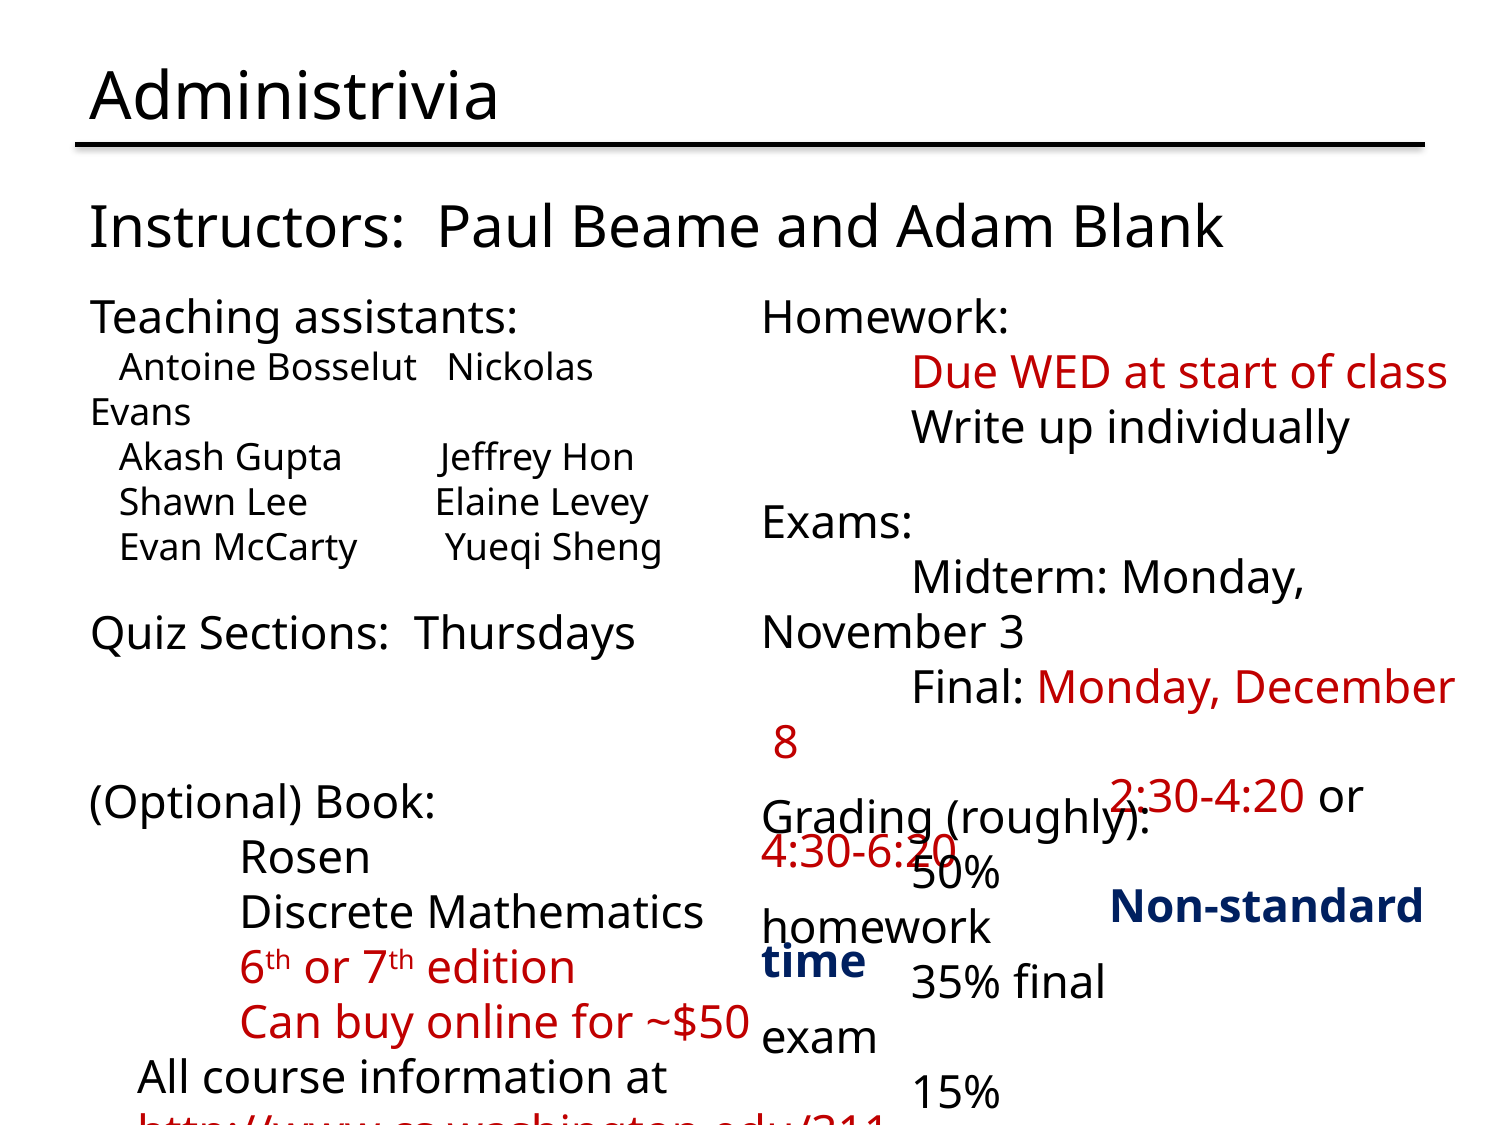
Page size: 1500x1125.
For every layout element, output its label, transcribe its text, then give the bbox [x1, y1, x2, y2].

text_box Quiz Sections: Thursdays [74, 595, 745, 666]
text_box Exams: Midterm: Monday, November 3 Final: Monday, December 8 2:30-4:20 or 4:30-6:20 Non-standard time [745, 484, 1478, 995]
text_box Grading (roughly): 50% homework 35% final exam 15% midterm [746, 780, 1214, 1040]
text_box Teaching assistants: Antoine Bosselut Nickolas Evans Akash Gupta Jeffrey Hon Shawn Lee Elaine Levey Evan McCarty Yueqi Sheng [75, 280, 713, 595]
title Administrivia [75, 45, 1425, 145]
text_box All course information at http://www.cs.washington.edu/311 [122, 1040, 1370, 1125]
text_box (Optional) Book: Rosen Discrete Mathematics 6th or 7th edition Can buy online for ~$50 [74, 765, 746, 1056]
text_box Homework: Due WED at start of class Write up individually [745, 280, 1478, 461]
text_box Instructors: Paul Beame and Adam Blank [74, 181, 1425, 267]
